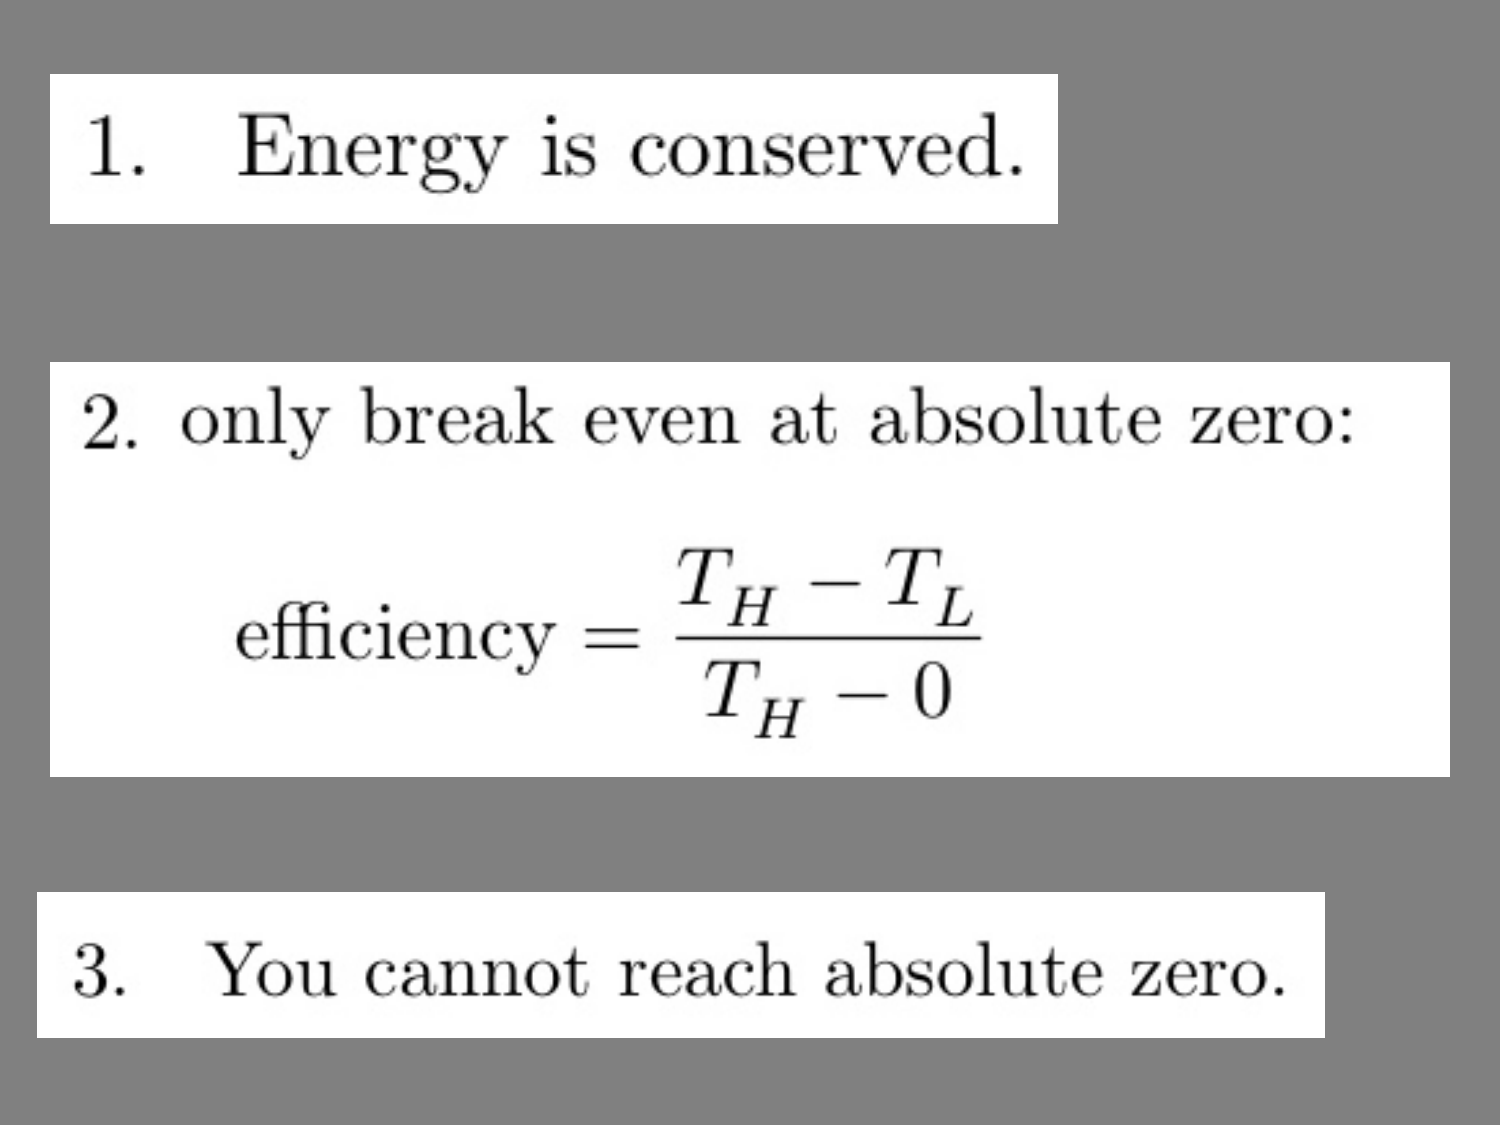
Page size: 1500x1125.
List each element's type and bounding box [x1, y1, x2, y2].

picture [49, 362, 1451, 777]
picture [49, 74, 1058, 224]
picture [37, 891, 1326, 1038]
